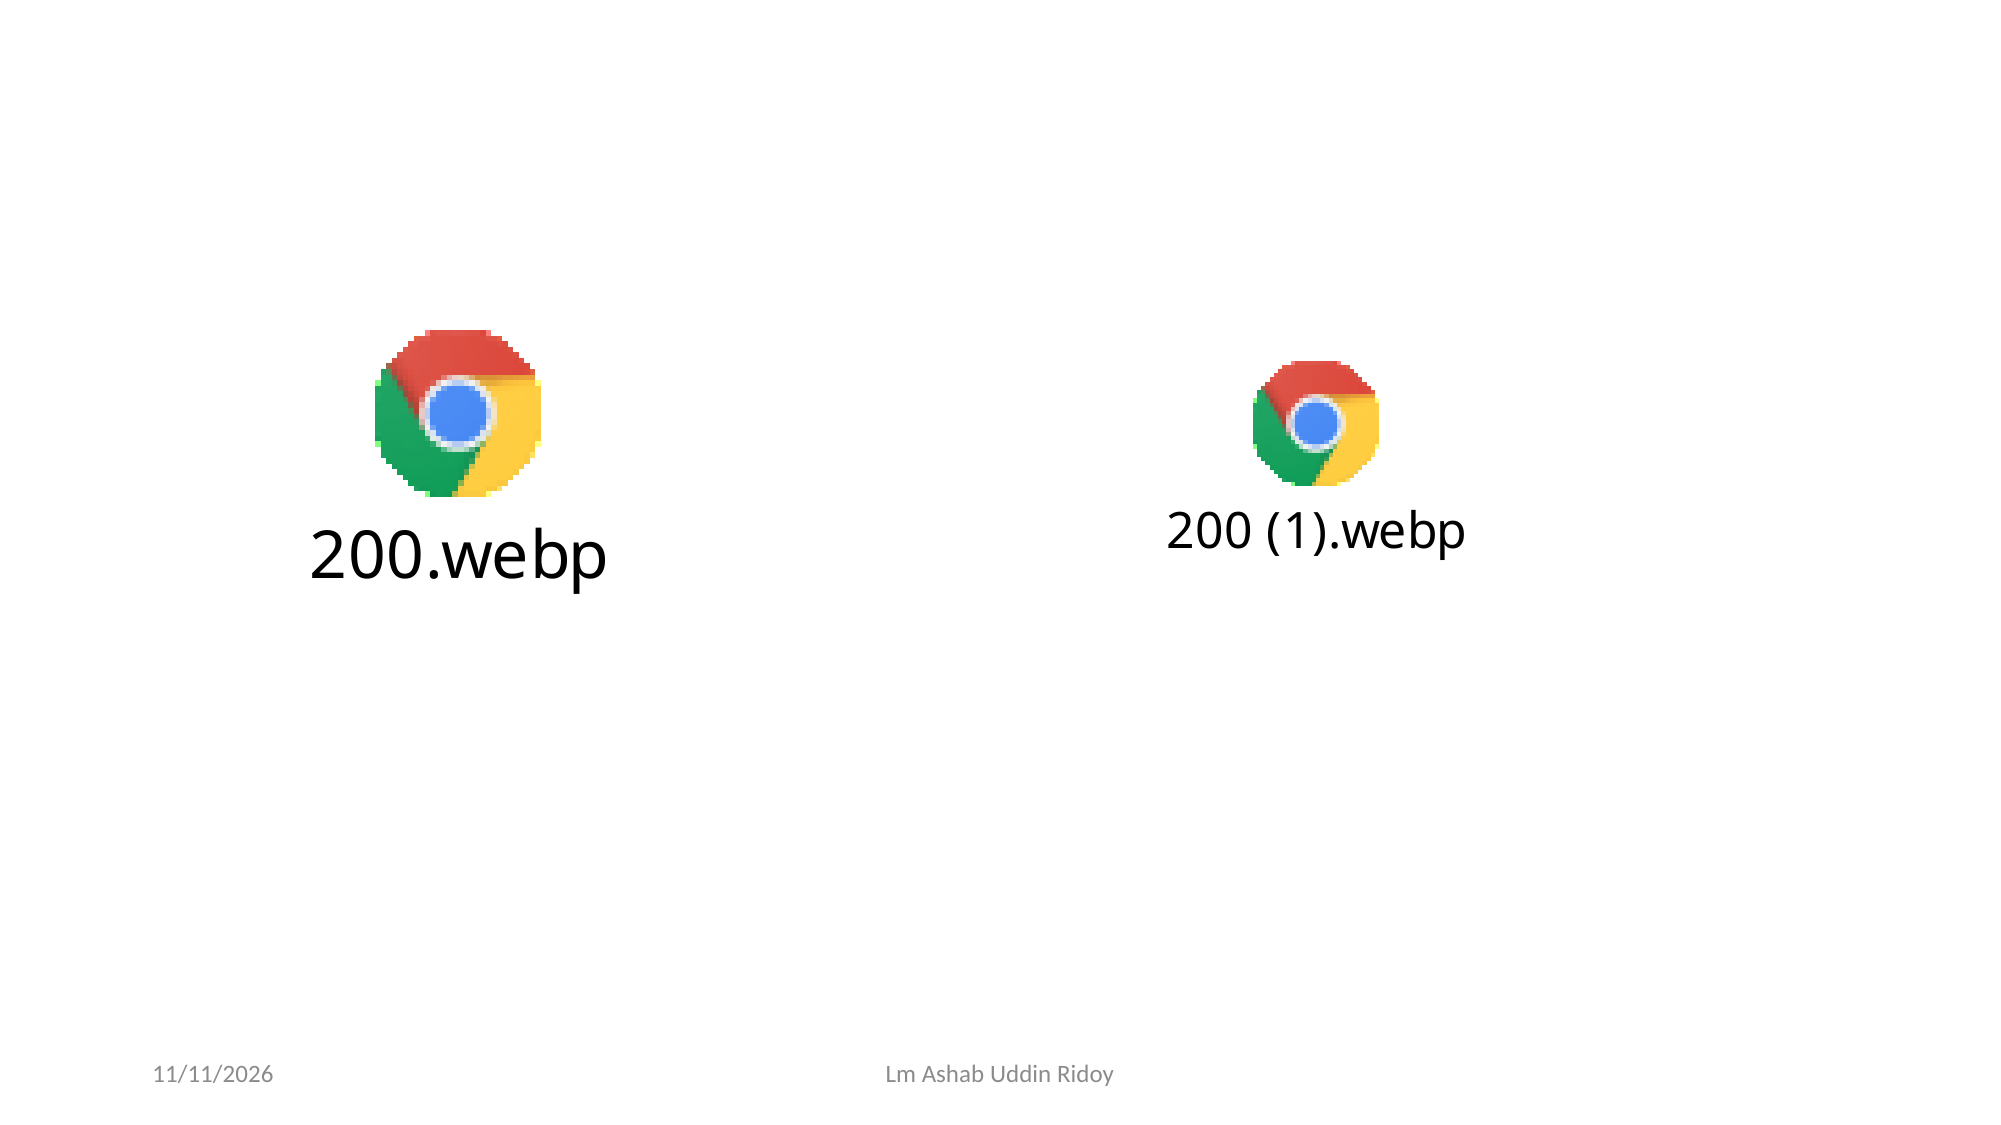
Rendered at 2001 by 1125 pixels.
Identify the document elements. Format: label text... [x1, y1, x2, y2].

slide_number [137, 1042, 588, 1103]
footer Lm Ashab Uddin Ridoy [662, 1042, 1338, 1103]
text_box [287, 325, 630, 619]
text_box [1141, 357, 1492, 579]
